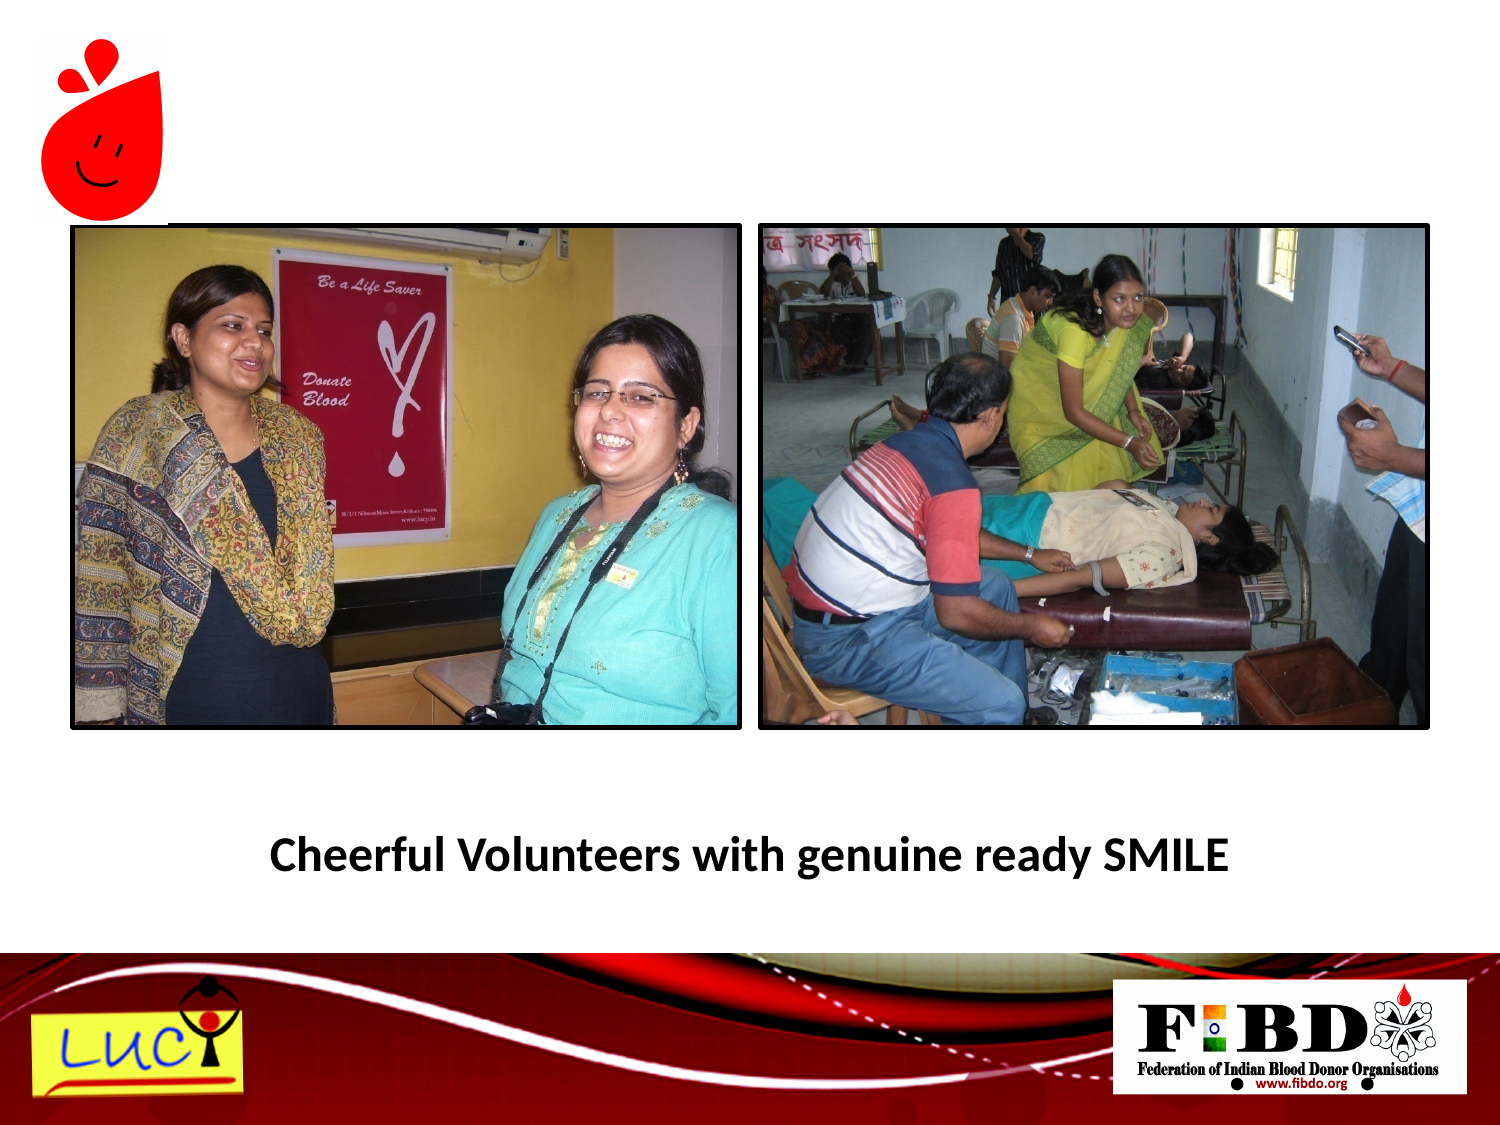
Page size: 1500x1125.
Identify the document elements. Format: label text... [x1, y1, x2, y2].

picture [37, 37, 168, 226]
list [762, 227, 1426, 726]
picture [0, 953, 1500, 1125]
title Cheerful Volunteers with genuine ready SMILE [75, 812, 1425, 951]
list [74, 227, 738, 726]
